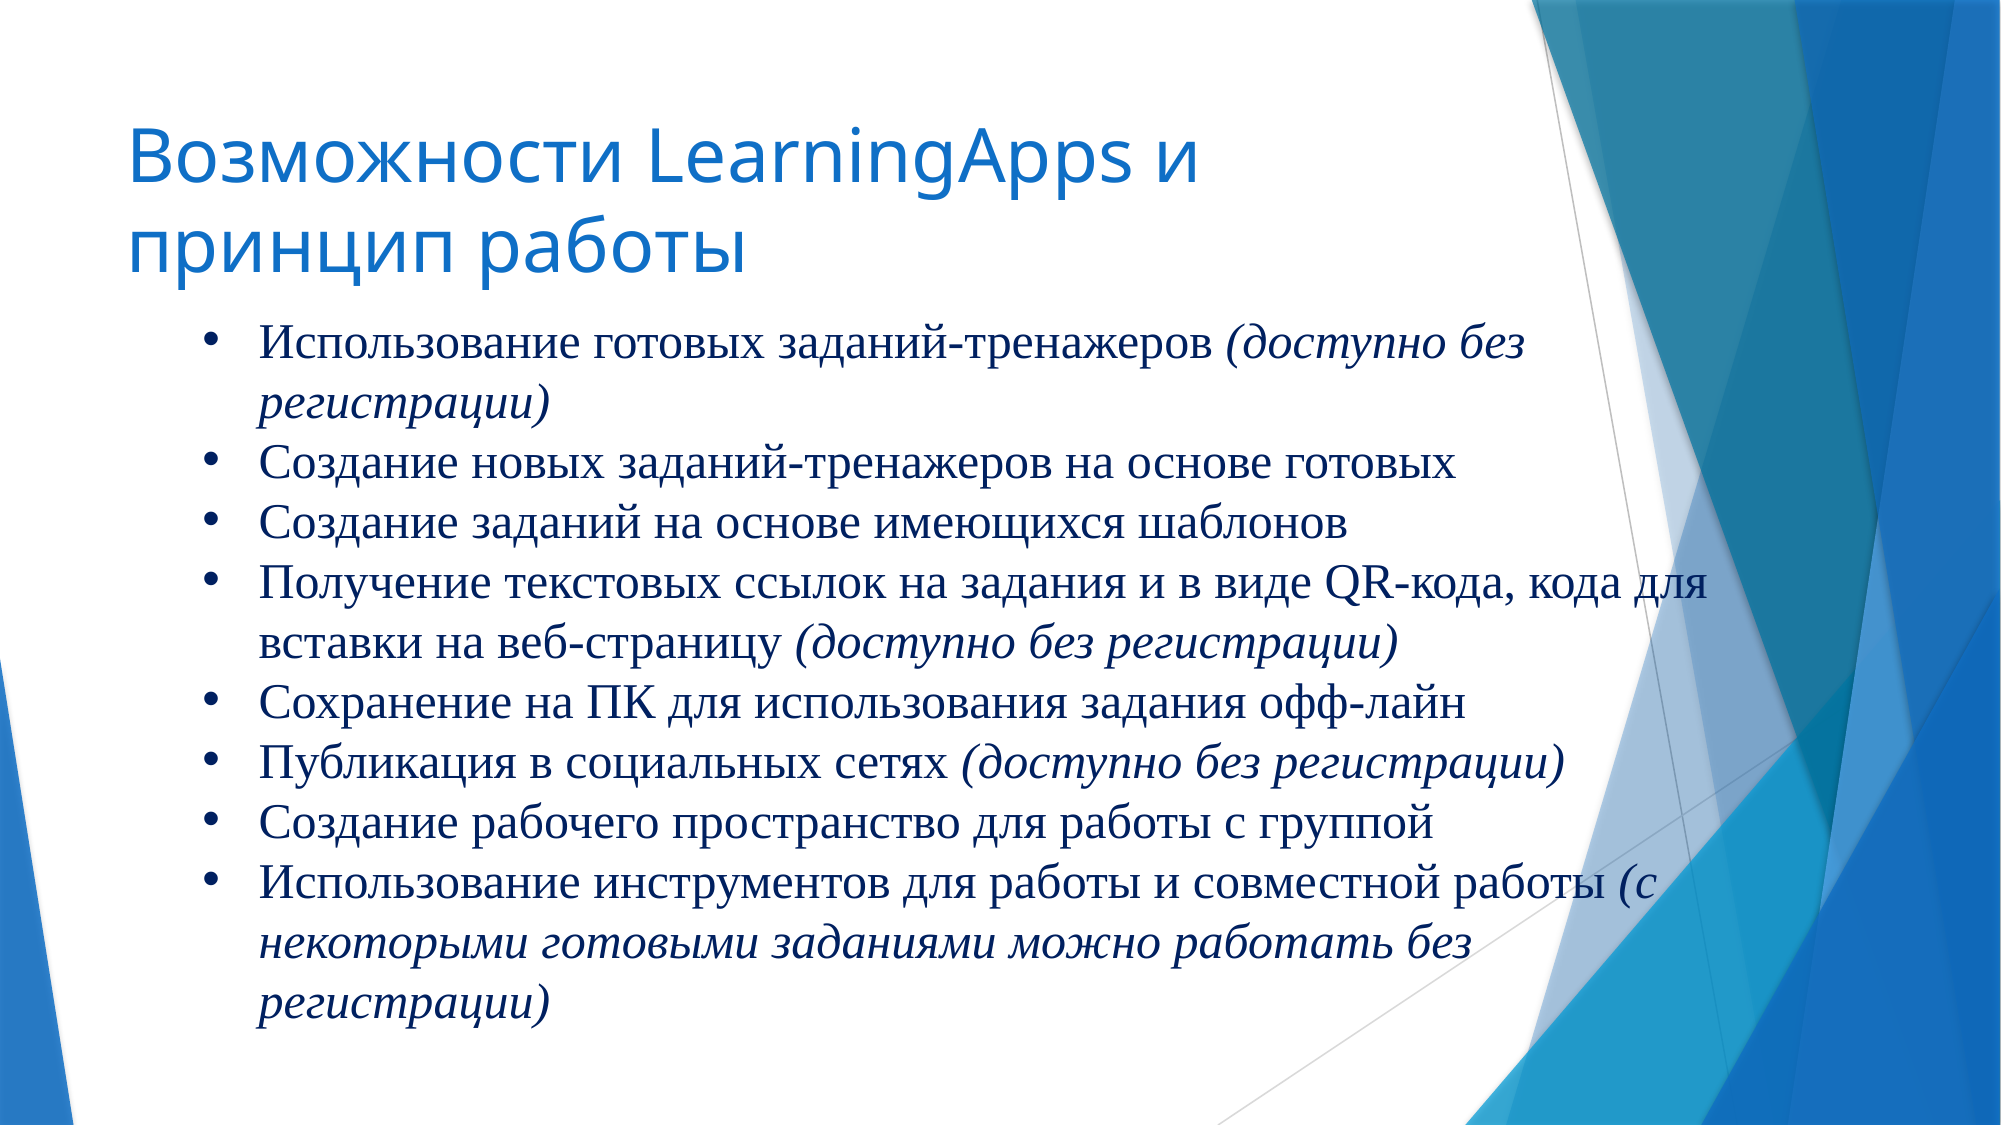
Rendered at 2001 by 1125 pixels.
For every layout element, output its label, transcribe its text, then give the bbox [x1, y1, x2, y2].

text_box Использование готовых заданий-тренажеров (доступно без регистрации) Создание новых заданий-тренажеров на основе готовых Создание заданий на основе имеющихся шаблонов Получение текстовых ссылок на задания и в виде QR-кода, кода для вставки на веб-страницу (доступно без регистрации) Сохранение на ПК для использования задания офф-лайн Публикация в социальных сетях (доступно без регистрации) Создание рабочего пространство для работы с группой Использование инструментов для работы и совместной работы (с некоторыми готовыми заданиями можно работать без регистрации) [187, 301, 1748, 1036]
title Возможности LearningApps и принцип работы [111, 99, 1522, 317]
